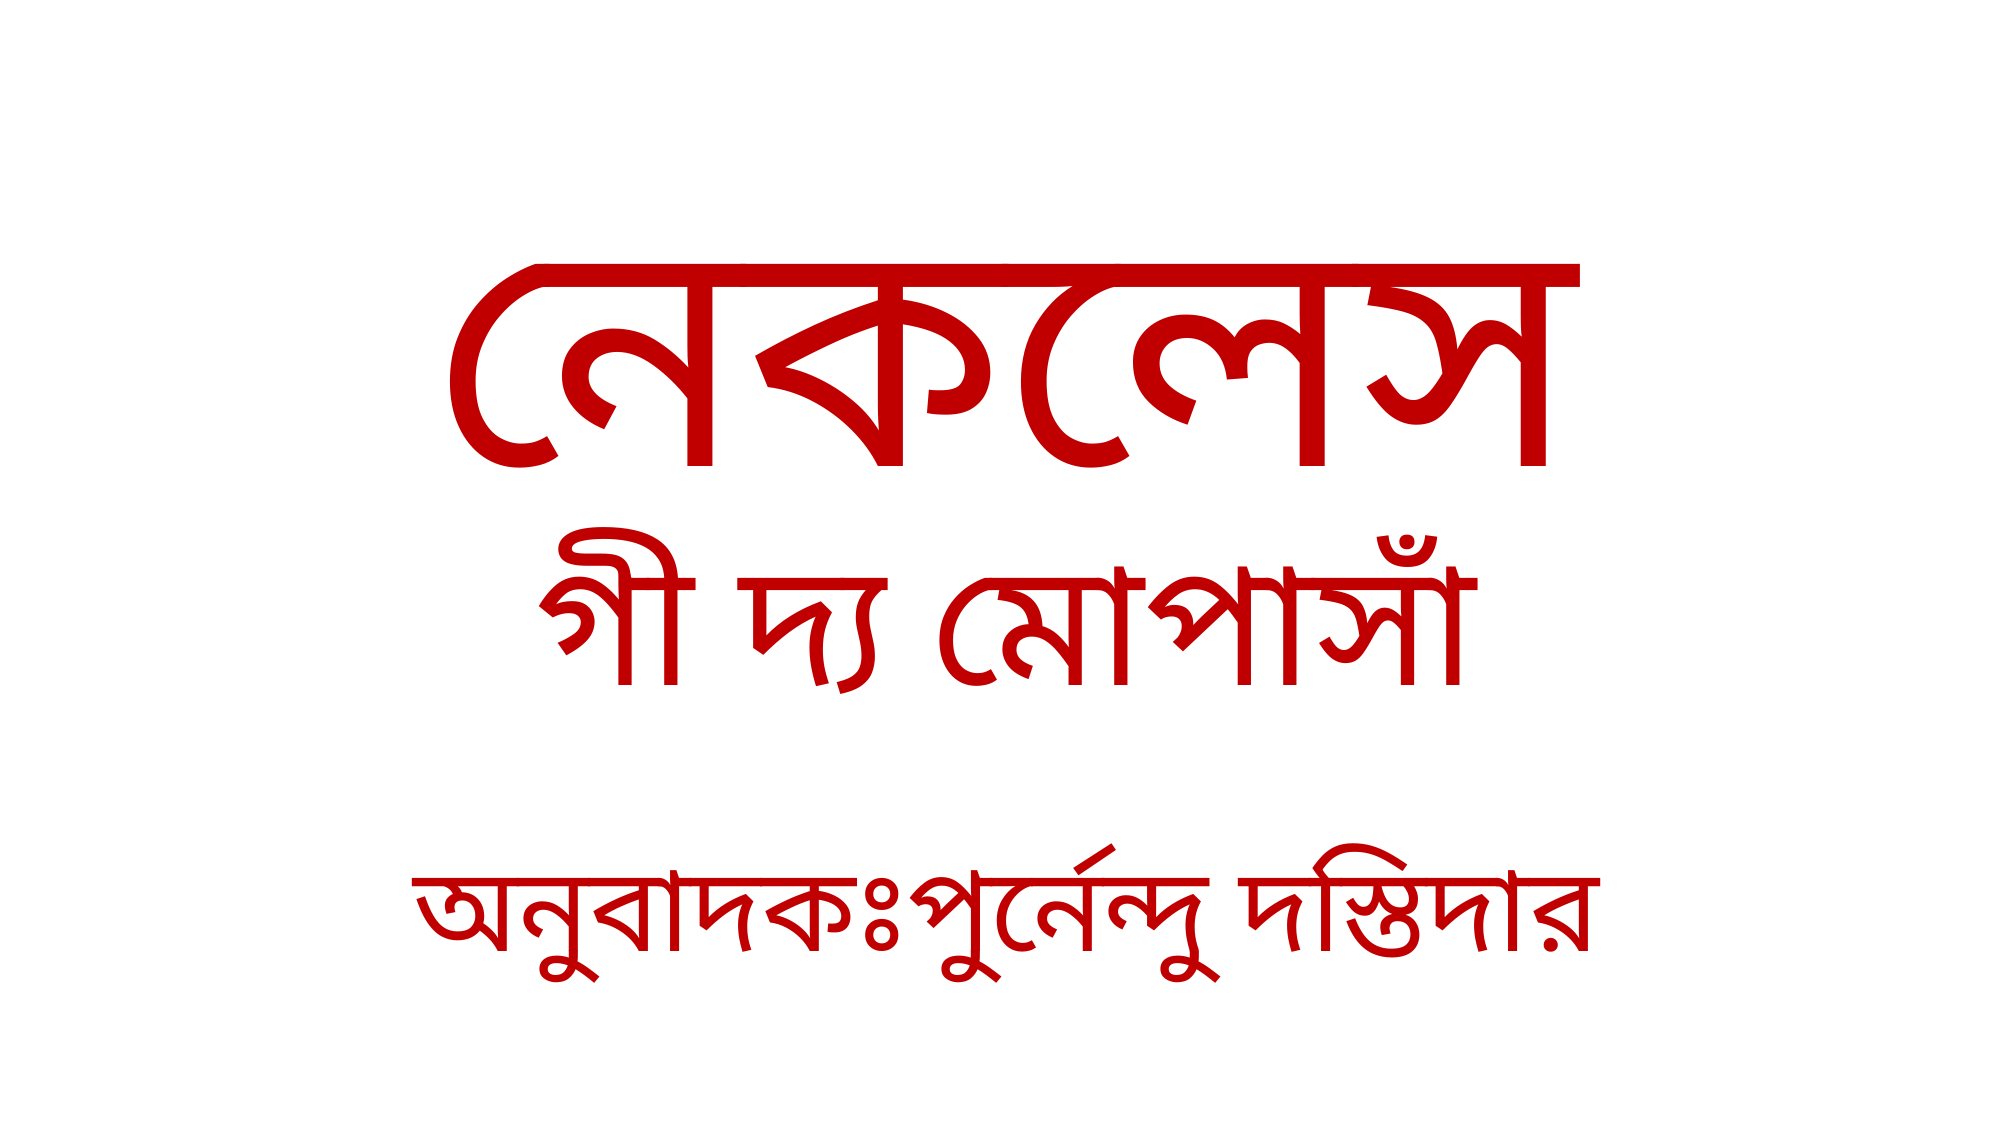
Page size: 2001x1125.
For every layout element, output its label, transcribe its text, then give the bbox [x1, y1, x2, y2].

title নেকলেস গী দ্য মোপাসাঁ অনুবাদকঃপুর্নেন্দু দস্তিদার [362, 162, 1650, 1125]
